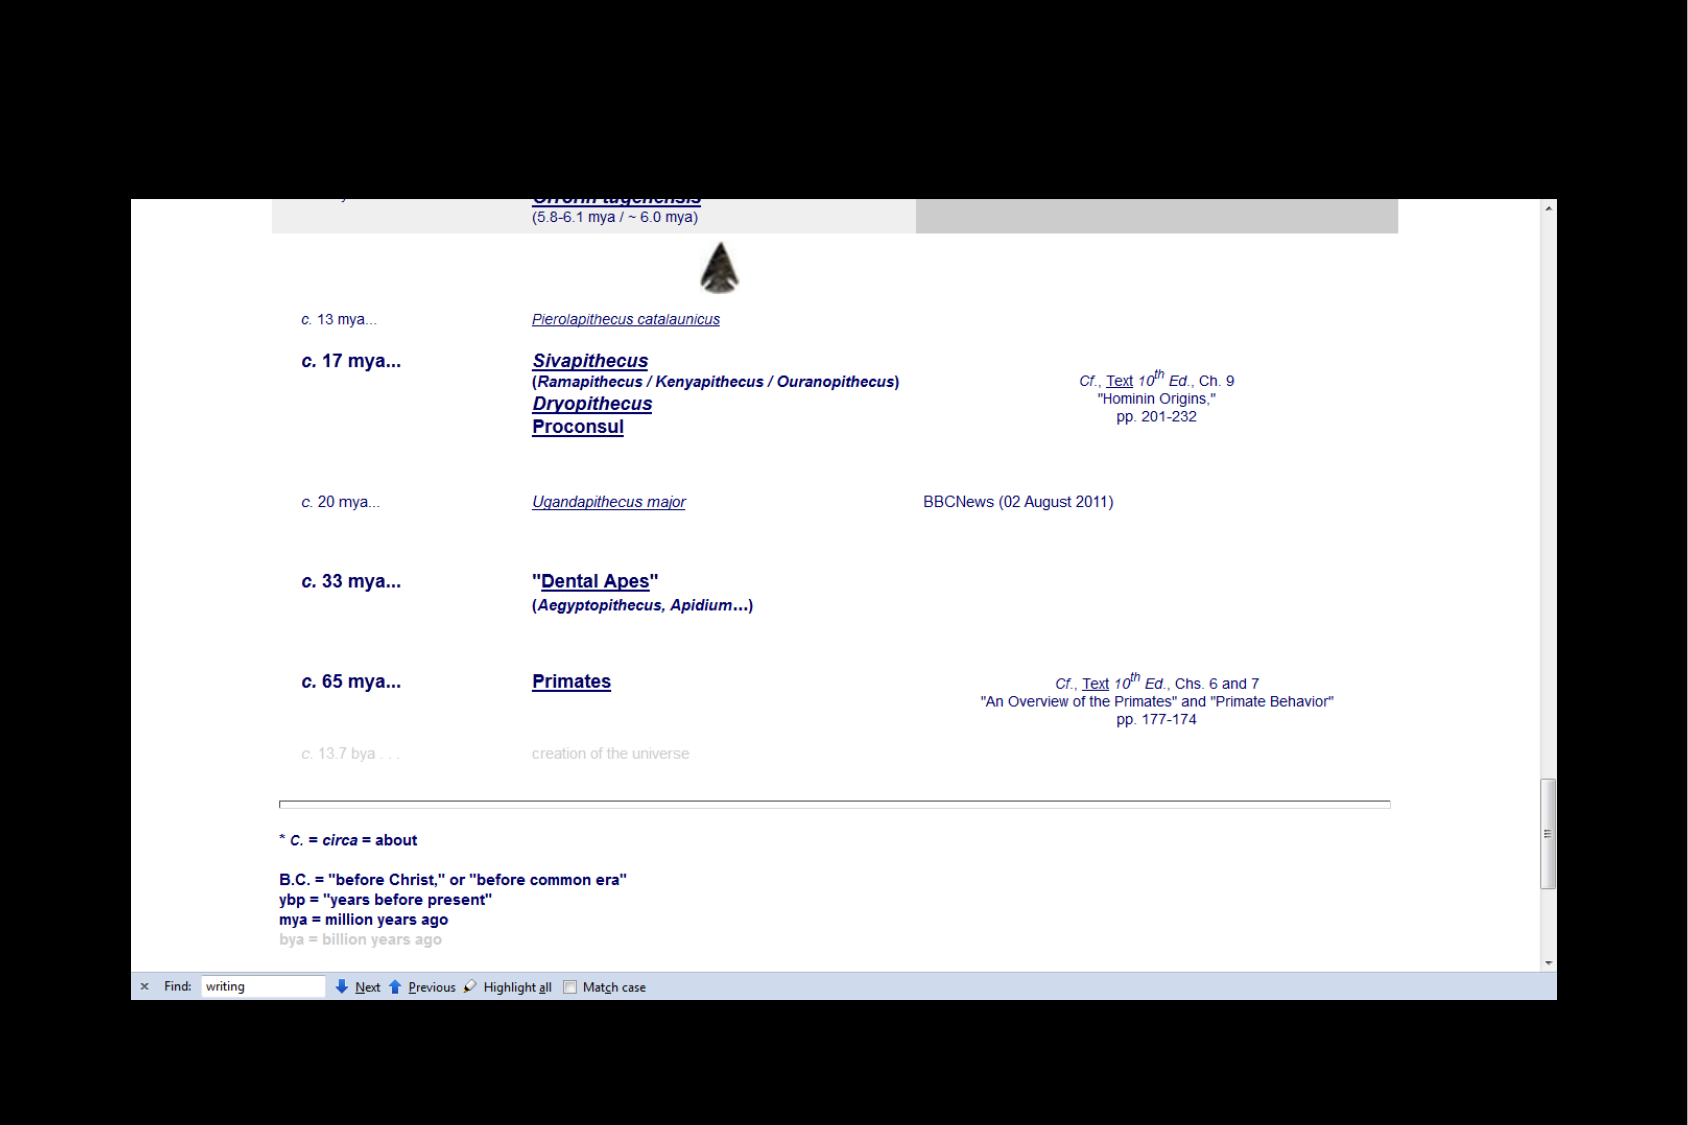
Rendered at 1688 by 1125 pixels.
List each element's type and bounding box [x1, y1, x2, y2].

picture [130, 198, 1557, 1001]
